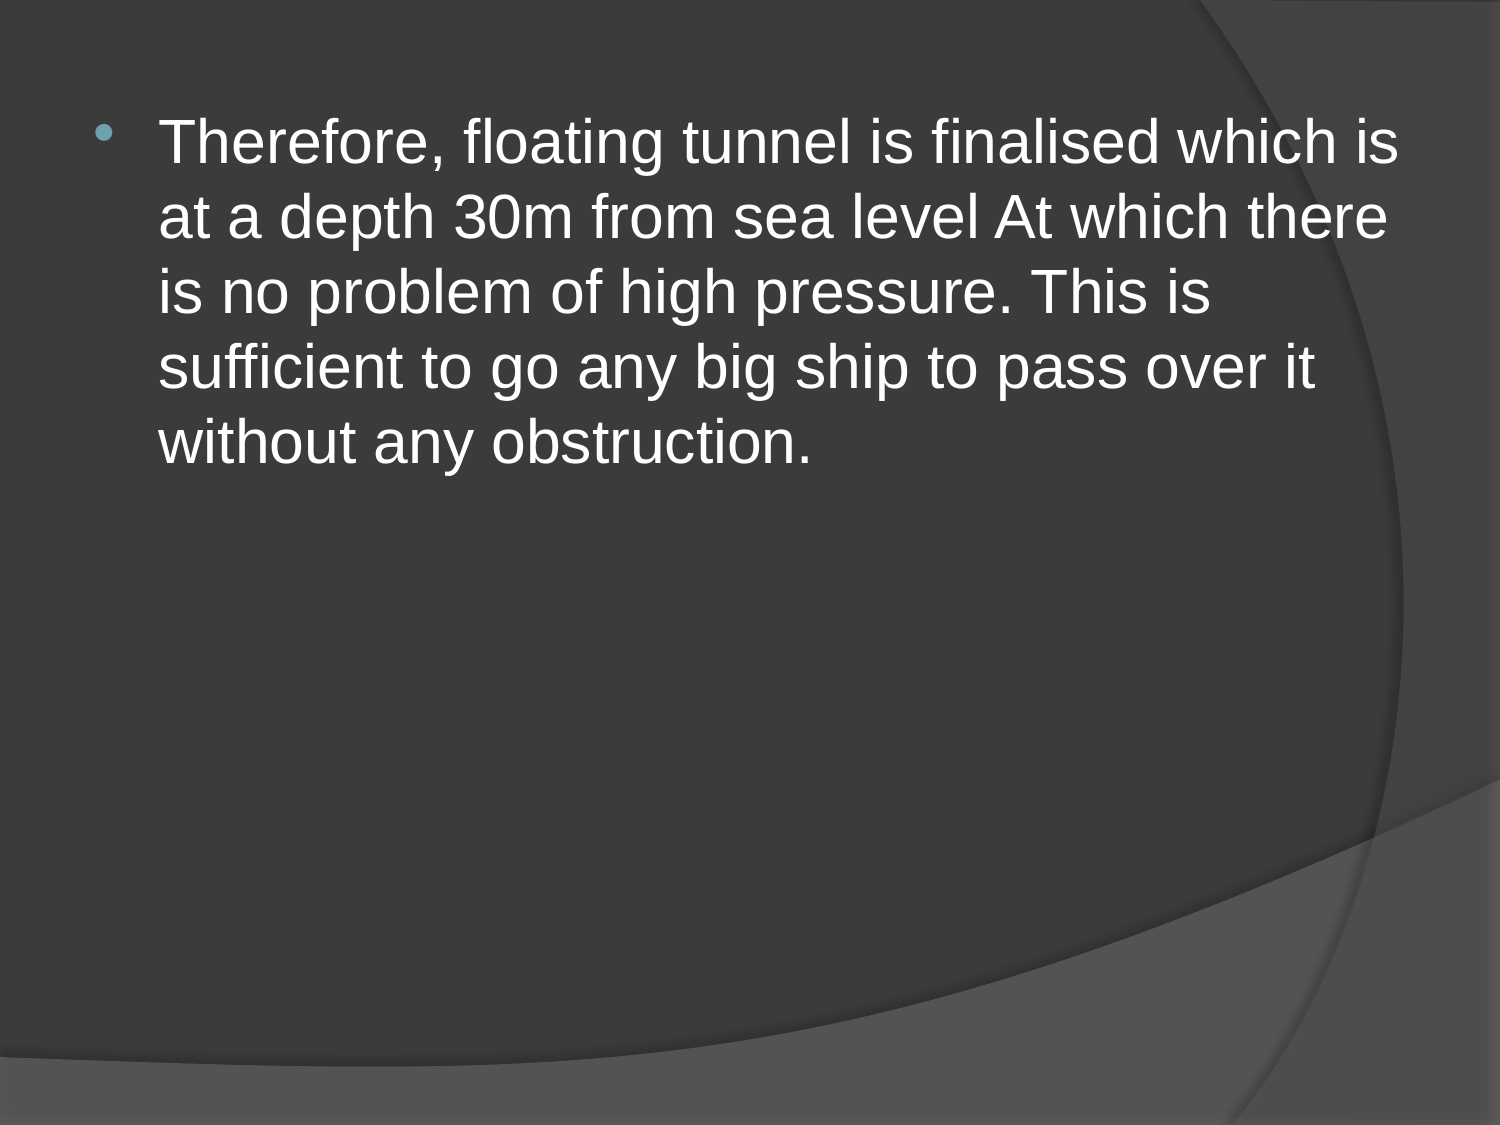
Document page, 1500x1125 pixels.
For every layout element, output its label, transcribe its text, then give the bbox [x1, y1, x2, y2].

list Therefore, floating tunnel is finalised which is at a depth 30m from sea level At which there is no problem of high pressure. This is sufficient to go any big ship to pass over it without any obstruction. [75, 93, 1418, 1043]
